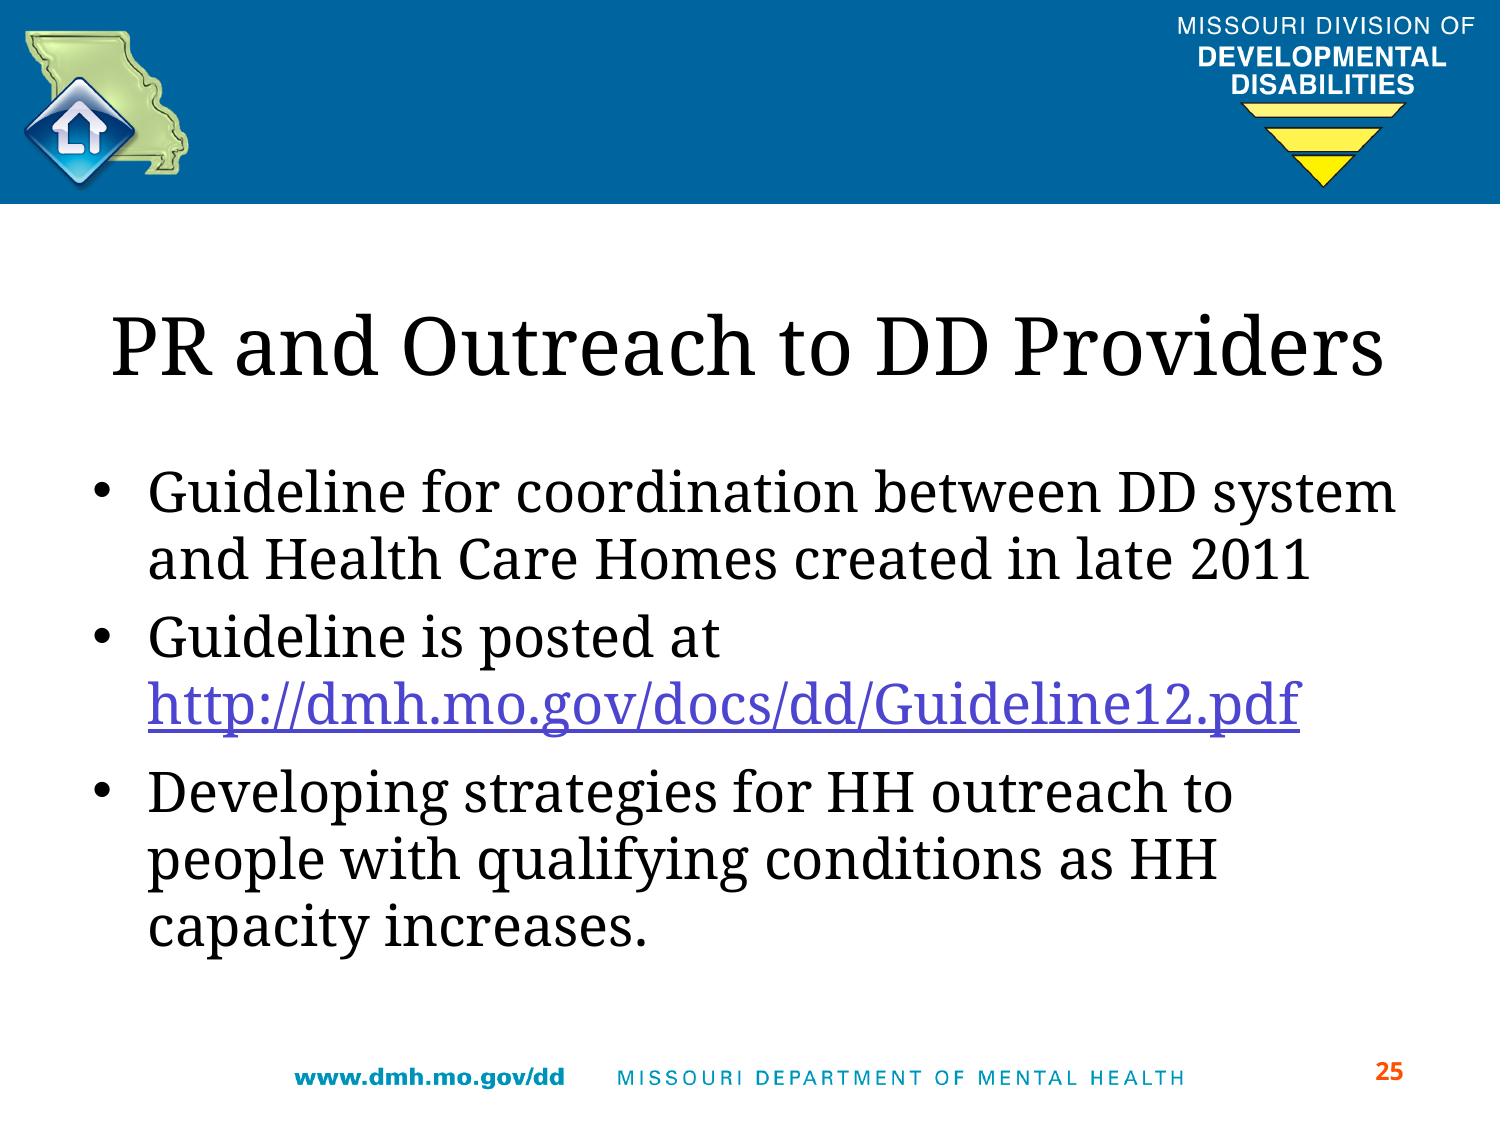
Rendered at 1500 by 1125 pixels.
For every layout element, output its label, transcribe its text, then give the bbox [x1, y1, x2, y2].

title PR and Outreach to DD Providers [73, 248, 1424, 437]
list Guideline for coordination between DD system and Health Care Homes created in late 2011 Guideline is posted at http://dmh.mo.gov/docs/dd/Guideline12.pdf Developing strategies for HH outreach to people with qualifying conditions as HH capacity increases. [77, 448, 1423, 1027]
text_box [19, 18, 197, 192]
picture [283, 1058, 1068, 1099]
slide_number 25 [1068, 1042, 1419, 1103]
picture [0, 0, 1500, 204]
